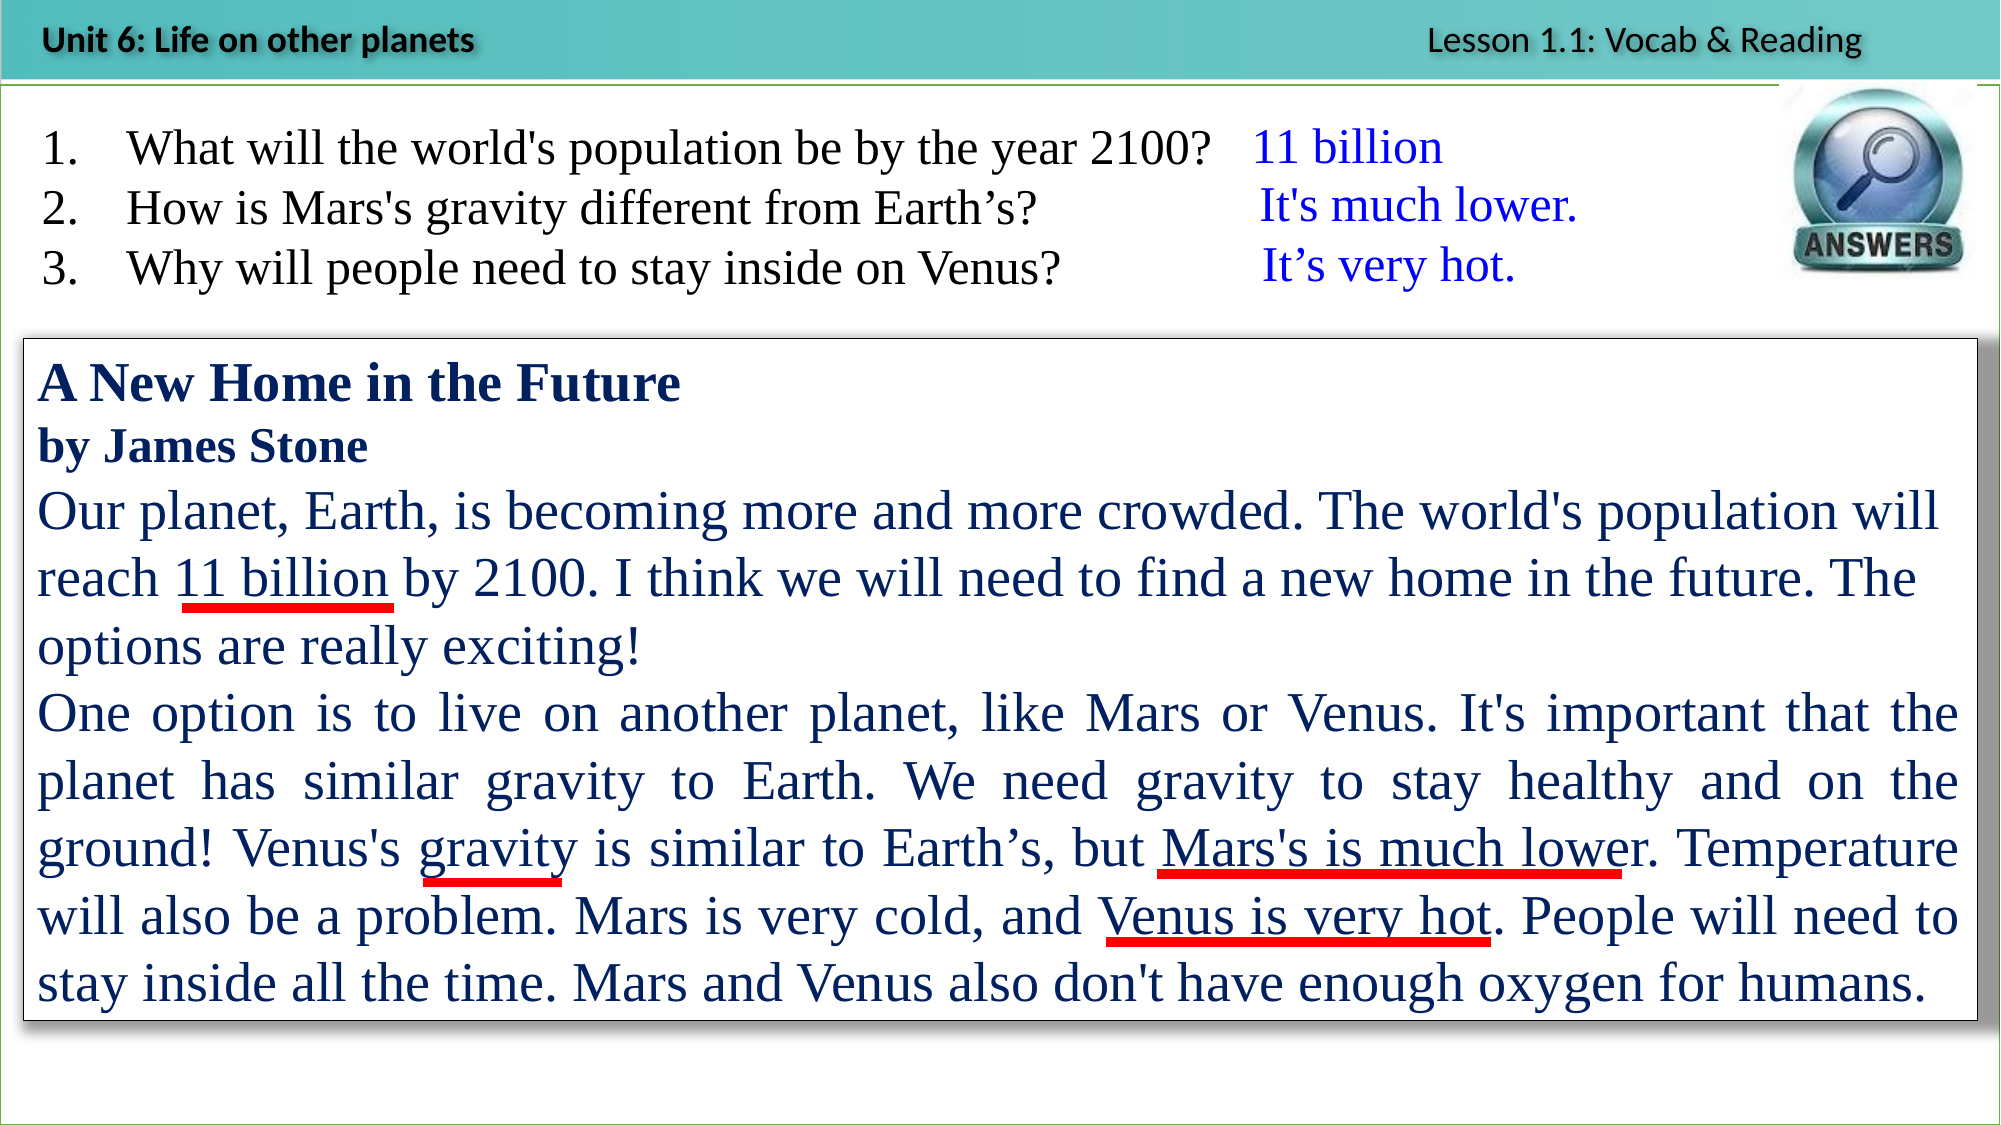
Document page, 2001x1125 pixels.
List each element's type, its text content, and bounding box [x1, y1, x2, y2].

picture [0, 0, 2000, 281]
text_box A New Home in the Future by James Stone Our planet, Earth, is becoming more and more crowded. The world's population will reach 11 billion by 2100. I think we will need to find a new home in the future. The options are really exciting! One option is to live on another planet, like Mars or Venus. It's important that the planet has similar gravity to Earth. We need gravity to stay healthy and on the ground! Venus's gravity is similar to Earth’s, but Mars's is much lower. Temperature will also be a problem. Mars is very cold, and Venus is very hot. People will need to stay inside all the time. Mars and Venus also don't have enough oxygen for humans. [23, 337, 1977, 1021]
text_box [0, 84, 2000, 1125]
text_box What will the world's population be by the year 2100? How is Mars's gravity different from Earth’s? Why will people need to stay inside on Venus? [26, 106, 1907, 302]
